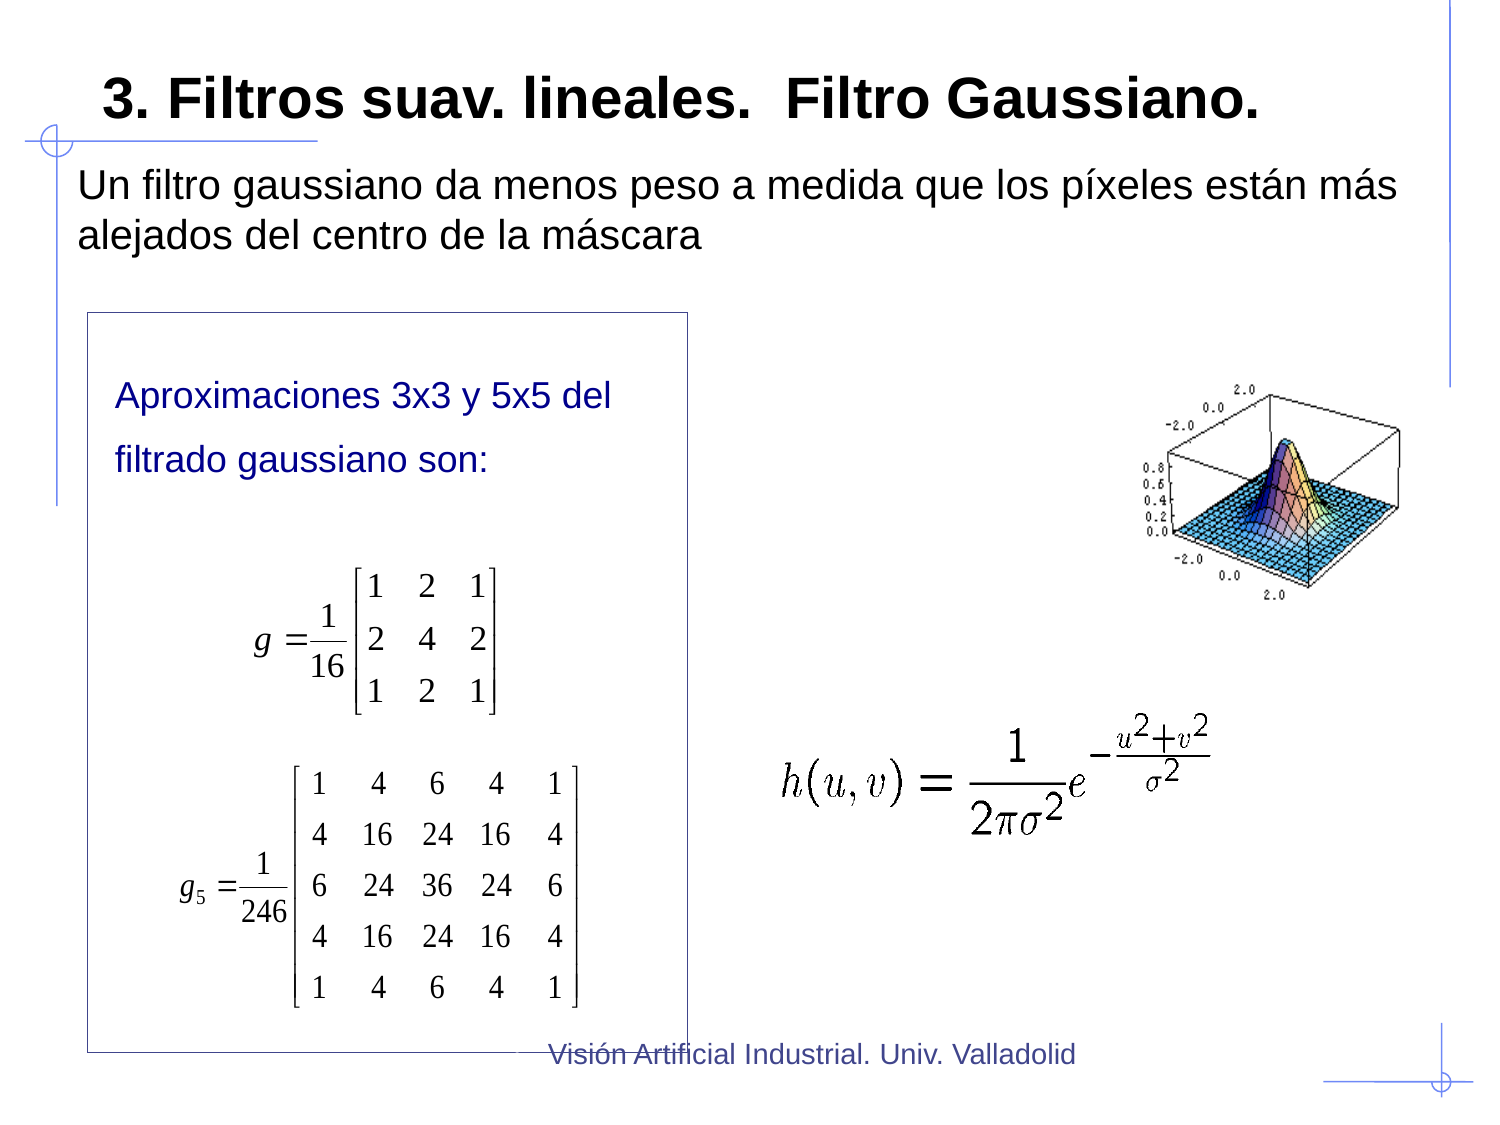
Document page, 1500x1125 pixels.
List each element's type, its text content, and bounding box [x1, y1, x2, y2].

text_box Aproximaciones 3x3 y 5x5 del filtrado gaussiano son: [99, 299, 675, 488]
list Un filtro gaussiano da menos peso a medida que los píxeles están más alejados del centro de la máscara [62, 149, 1438, 1075]
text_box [174, 762, 588, 1013]
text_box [737, 375, 1409, 930]
title 3. Filtros suav. lineales. Filtro Gaussiano. [87, 37, 1413, 138]
text_box [87, 312, 688, 1053]
text_box Visión Artificial Industrial. Univ. Valladolid [497, 1028, 1121, 1107]
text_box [246, 559, 508, 724]
